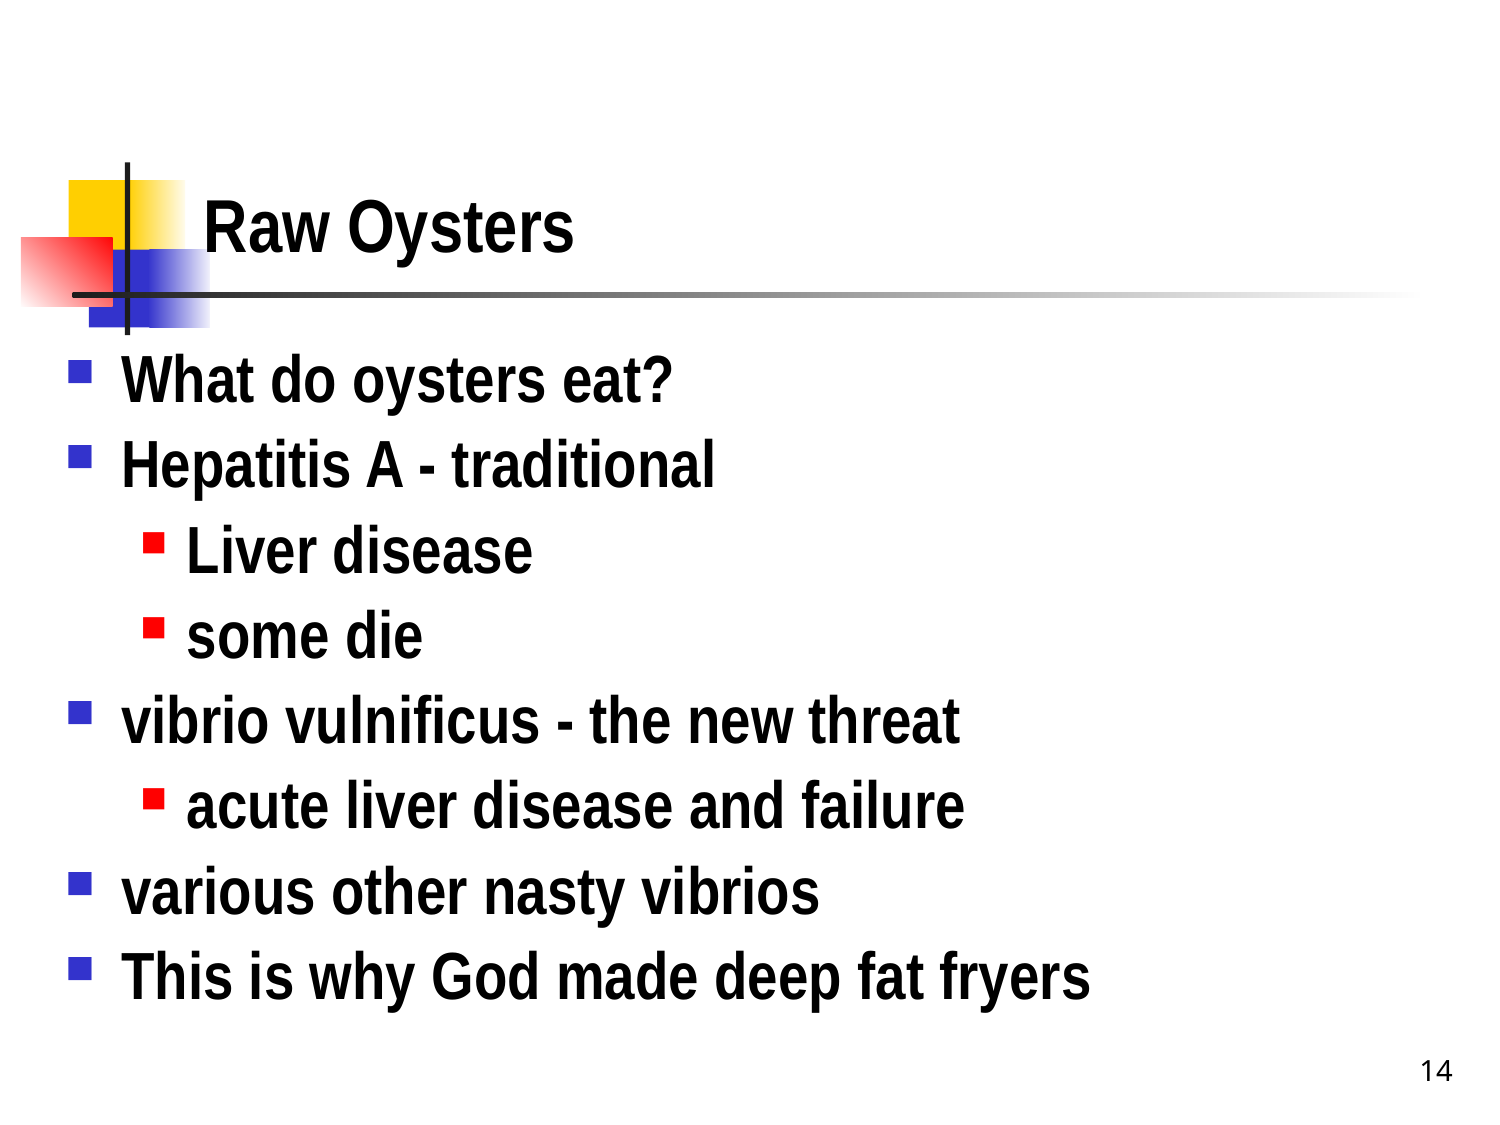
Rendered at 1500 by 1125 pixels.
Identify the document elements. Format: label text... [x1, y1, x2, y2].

list What do oysters eat? Hepatitis A - traditional Liver disease some die vibrio vulnificus - the new threat acute liver disease and failure various other nasty vibrios This is why God made deep fat fryers [50, 337, 1450, 1075]
slide_number 14 [1155, 1024, 1468, 1100]
title Raw Oysters [188, 35, 1468, 275]
